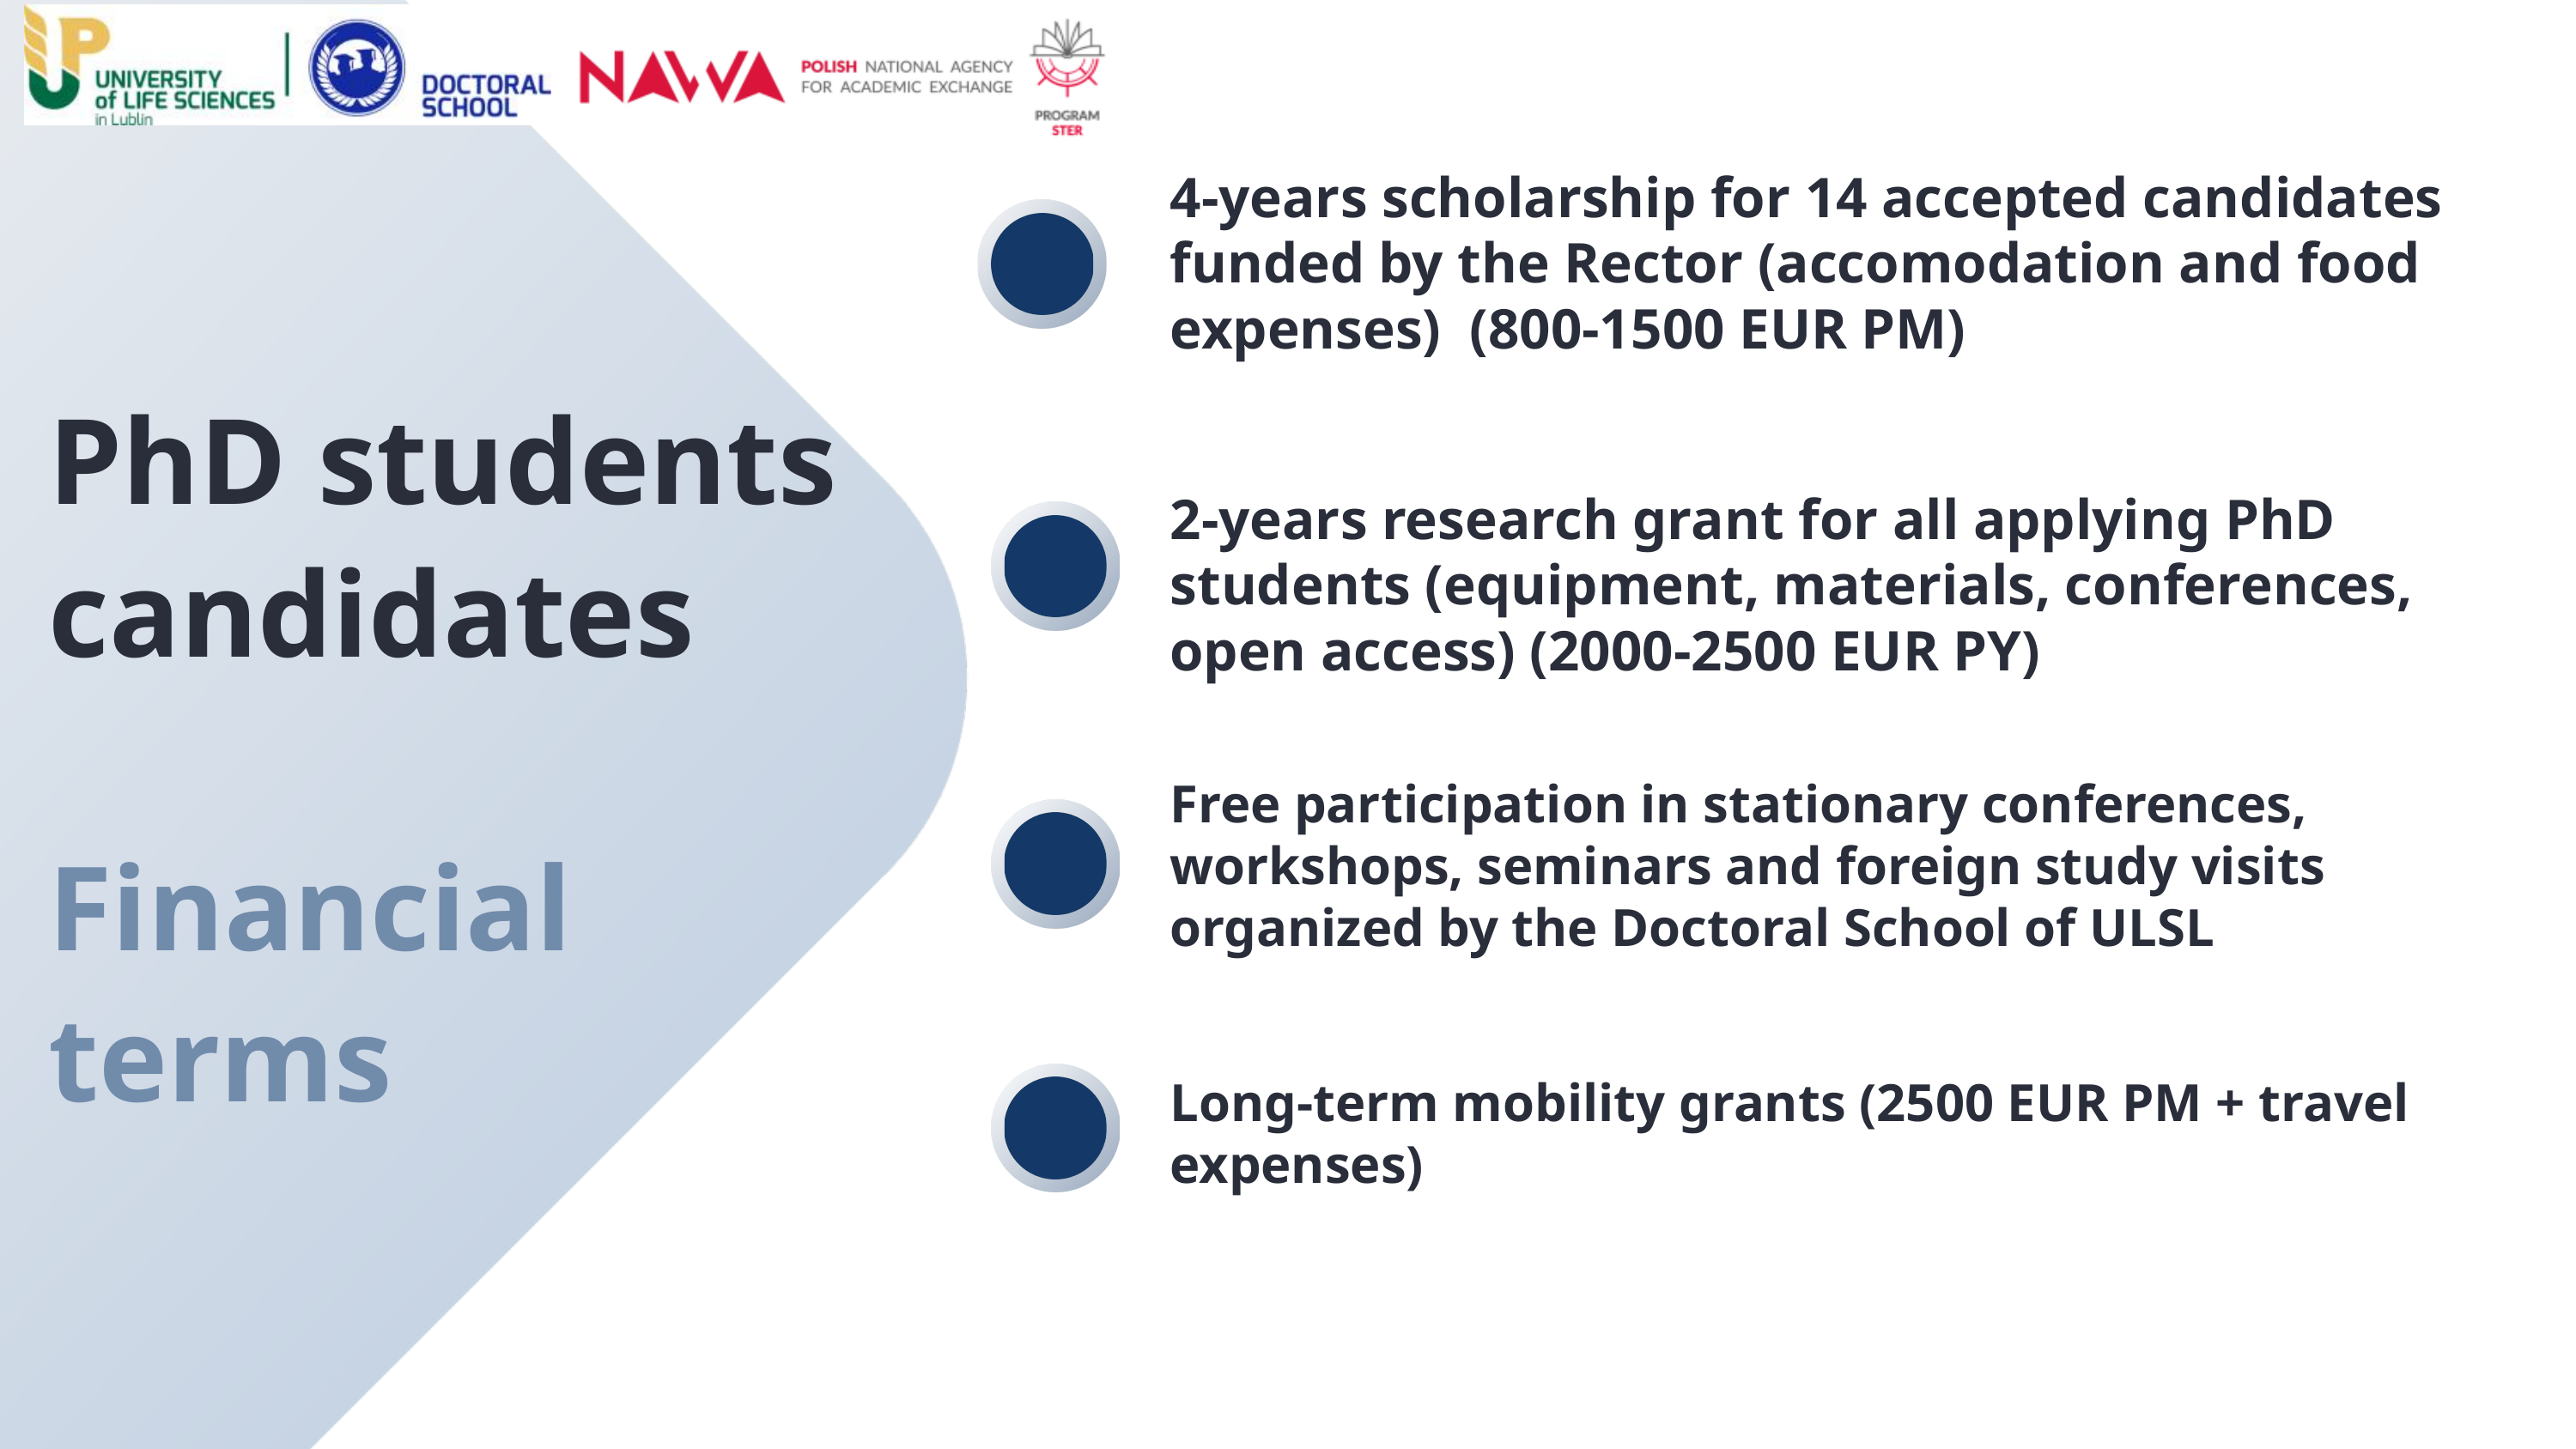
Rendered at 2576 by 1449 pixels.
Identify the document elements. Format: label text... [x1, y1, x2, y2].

text_box PhD students candidates [48, 373, 901, 682]
text_box Long-term mobility grants (2500 EUR PM + travel expenses) [1170, 1070, 2528, 1193]
text_box [977, 199, 1107, 329]
text_box Financial terms [48, 822, 829, 1125]
text_box [991, 1064, 1121, 1193]
text_box 2-years research grant for all applying PhD students (equipment, materials, conferences, open access) (2000-2500 EUR PY) [1170, 484, 2427, 682]
text_box [1004, 812, 1107, 915]
text_box [0, 0, 994, 1449]
text_box [991, 501, 1121, 631]
text_box Free participation in stationary conferences, workshops, seminars and foreign study visits organized by the Doctoral School of ULSL [1170, 772, 2374, 956]
text_box 4-years scholarship for 14 accepted candidates funded by the Rector (accomodation and food expenses) (800-1500 EUR PM) [1170, 162, 2501, 361]
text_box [23, 0, 1125, 154]
text_box [991, 213, 1094, 315]
text_box [1004, 1076, 1107, 1179]
text_box [1004, 515, 1107, 618]
text_box [991, 799, 1121, 929]
